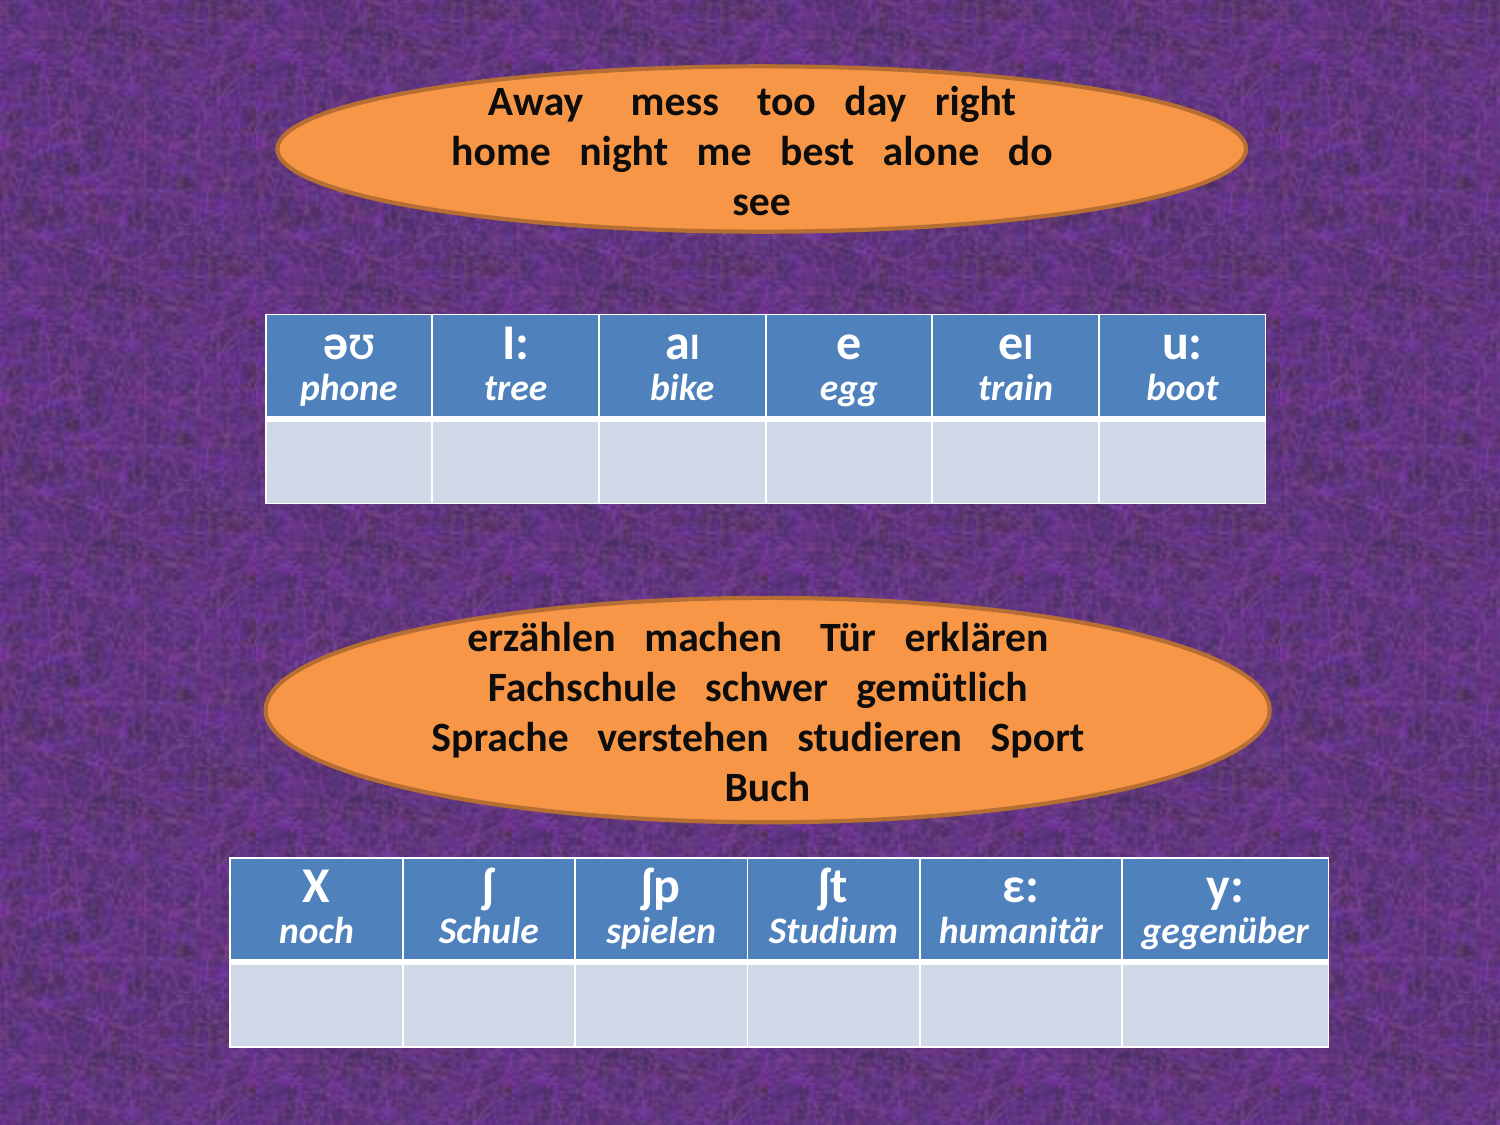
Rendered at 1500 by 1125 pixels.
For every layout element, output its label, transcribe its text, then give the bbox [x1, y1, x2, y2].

table_header e egg [767, 315, 931, 416]
table_cell [921, 965, 1121, 1046]
table_cell [576, 965, 747, 1046]
table_cell [433, 422, 598, 503]
text_box erzählen machen Tür erklären Fachschule schwer gemütlich Sprache verstehen studieren Sport Buch [263, 595, 1272, 825]
table_cell [600, 422, 765, 503]
table_header ʃp spielen [576, 859, 747, 959]
table_header ǝƱ phone [267, 315, 431, 416]
table_cell [767, 422, 931, 503]
table_cell [1100, 422, 1265, 503]
table_header ʃ Schule [404, 859, 574, 959]
table_cell [748, 965, 919, 1046]
table_header aI bike [600, 315, 765, 416]
table_header y: gegenüber [1123, 859, 1328, 959]
table_cell [231, 965, 402, 1046]
text_box J [0, 0, 1500, 1125]
table_header I: tree [433, 315, 598, 416]
table_header ε: humanitär [921, 859, 1121, 959]
table_cell [404, 965, 574, 1046]
table_header Х noch [231, 859, 402, 959]
table_header eI train [933, 315, 1098, 416]
text_box Away mess too day right home night me best alone do see [275, 64, 1249, 234]
table_header u: boot [1100, 315, 1265, 416]
table_cell [933, 422, 1098, 503]
table_cell [267, 422, 431, 503]
table_cell [1123, 965, 1328, 1046]
table_header ʃt Studium [748, 859, 919, 959]
